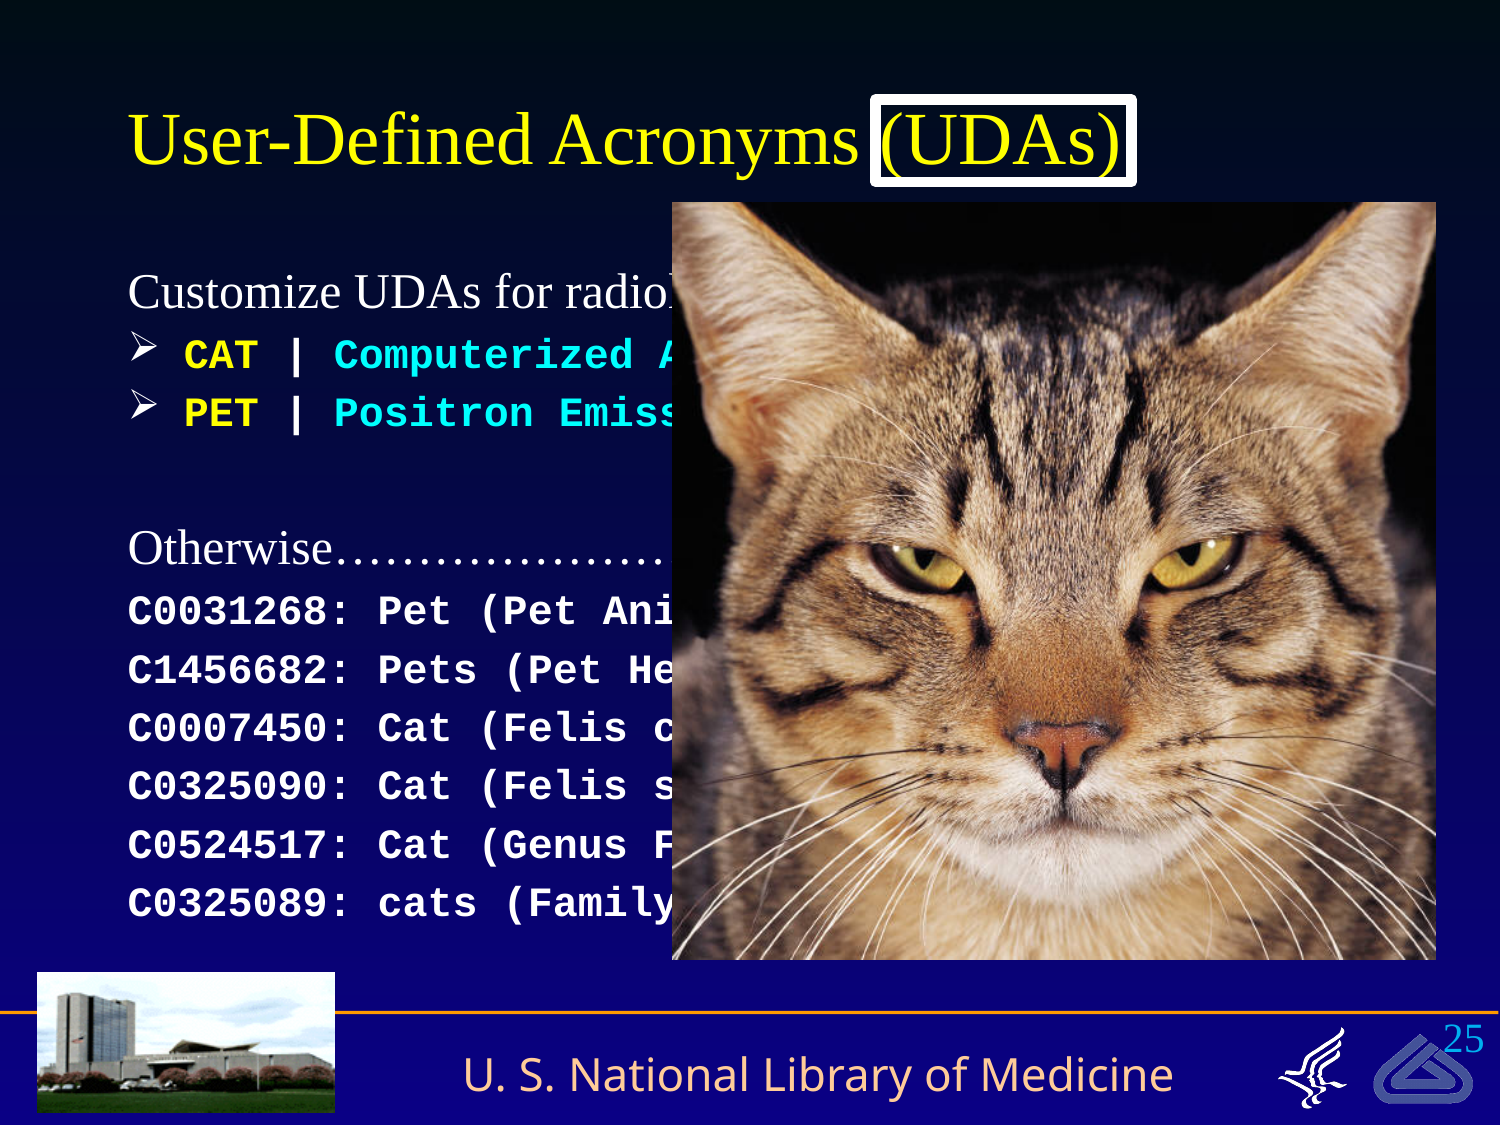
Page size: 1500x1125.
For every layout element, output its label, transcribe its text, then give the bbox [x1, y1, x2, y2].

picture [671, 202, 1436, 960]
slide_number 25 [1149, 1002, 1500, 1082]
text_box Customize UDAs for radiology domain: CAT | Computerized Axial Tomography PET | Positron Emission Tomography Otherwise………………… C0031268: Pet (Pet Animal) [Animal] C1456682: Pets (Pet Health) [Group Attribute] C0007450: Cat (Felis catus) [Mammal] C0325090: Cat (Felis silvestris) [Mammal] C0524517: Cat (Genus Felis) [Mammal] C0325089: cats (Family Felidae) [Mammal] [112, 250, 666, 951]
title User-Defined Acronyms (UDAs) [112, 75, 1388, 188]
text_box [875, 99, 1132, 182]
picture [37, 972, 335, 1113]
picture [1370, 1082, 1477, 1109]
picture [1275, 1082, 1351, 1114]
